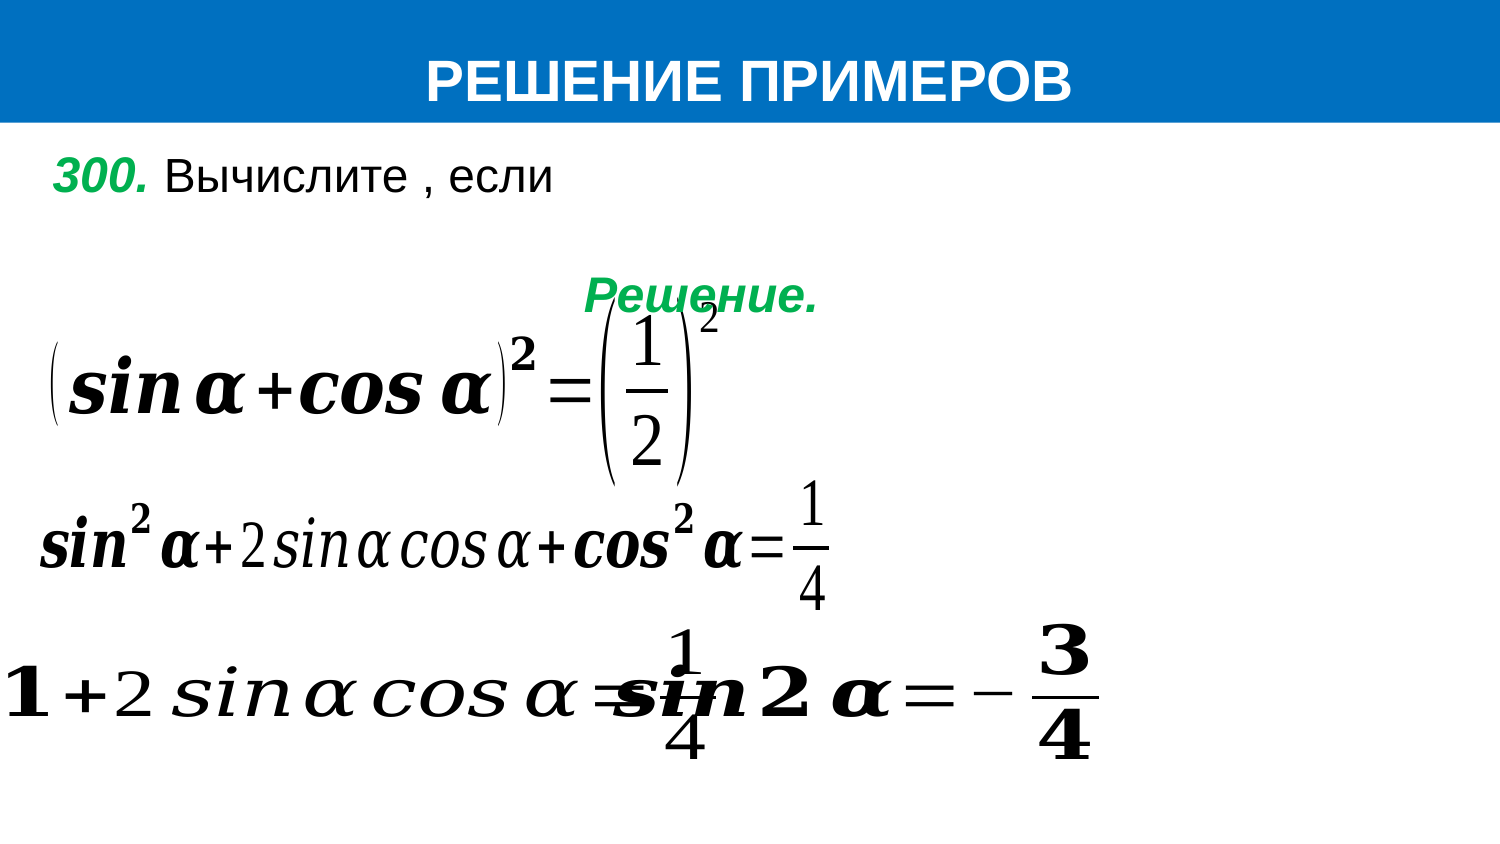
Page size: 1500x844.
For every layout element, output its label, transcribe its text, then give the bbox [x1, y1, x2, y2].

text_box РЕШЕНИЕ ПРИМЕРОВ [0, 16, 1499, 113]
text_box Решение. [569, 255, 835, 331]
text_box [0, 0, 1500, 123]
